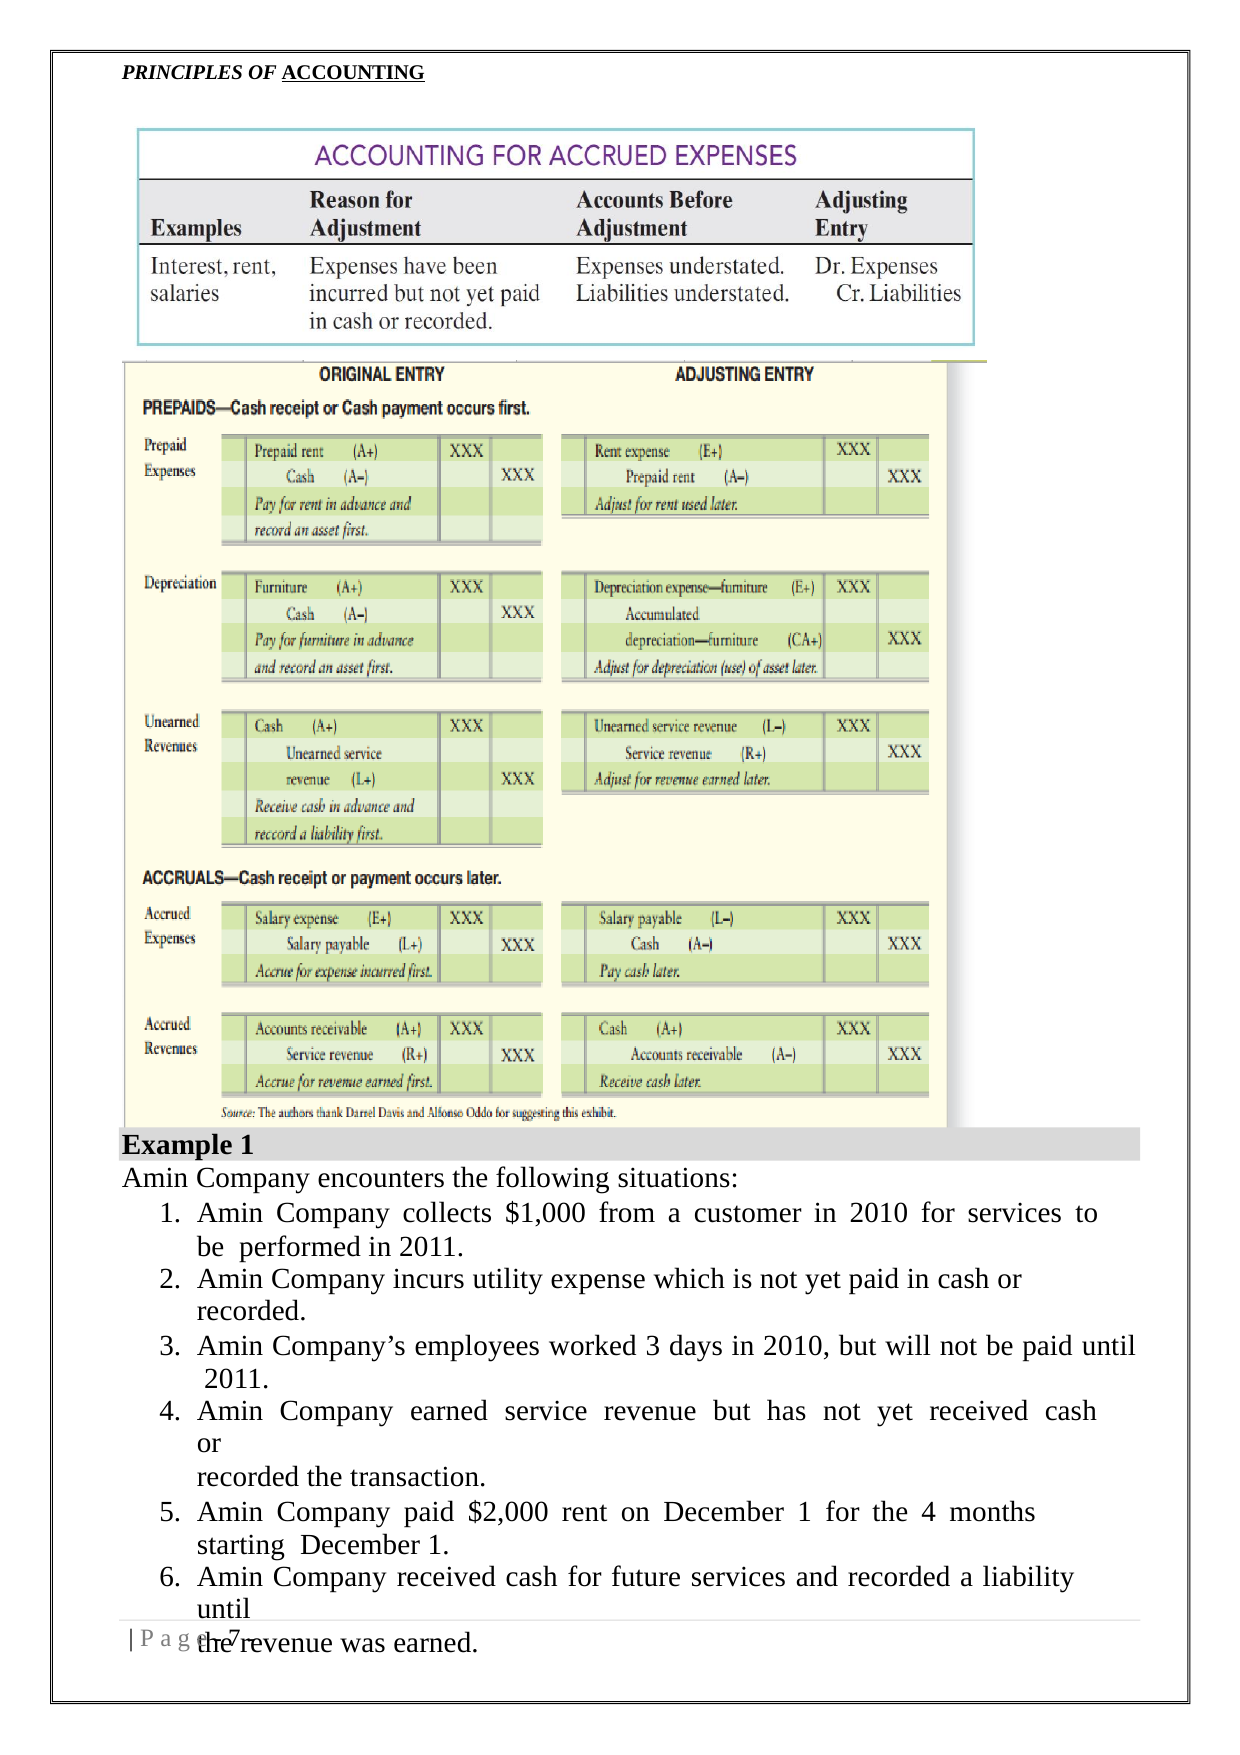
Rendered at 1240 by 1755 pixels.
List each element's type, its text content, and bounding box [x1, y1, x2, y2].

picture [121, 117, 987, 1128]
slide_number | P a g e - 10 - [126, 1621, 276, 1755]
text_box [50, 49, 1191, 1705]
text_box Amin Company encounters the following situations: Amin Company collects $1,000 from a customer in 2010 for services to be performed in 2011. Amin Company incurs utility expense which is not yet paid in cash or recorded. Amin Company’s employees worked 3 days in 2010, but will not be paid until 2011. Amin Company earned service revenue but has not yet received cash or recorded the transaction. Amin Company paid $2,000 rent on December 1 for the 4 months starting December 1. Amin Company received cash for future services and recorded a liability until the revenue was earned. [119, 1156, 1140, 1659]
text_box PRINCIPLES OF ACCOUNTING [119, 56, 431, 84]
text_box Example 1 [118, 1127, 1141, 1161]
